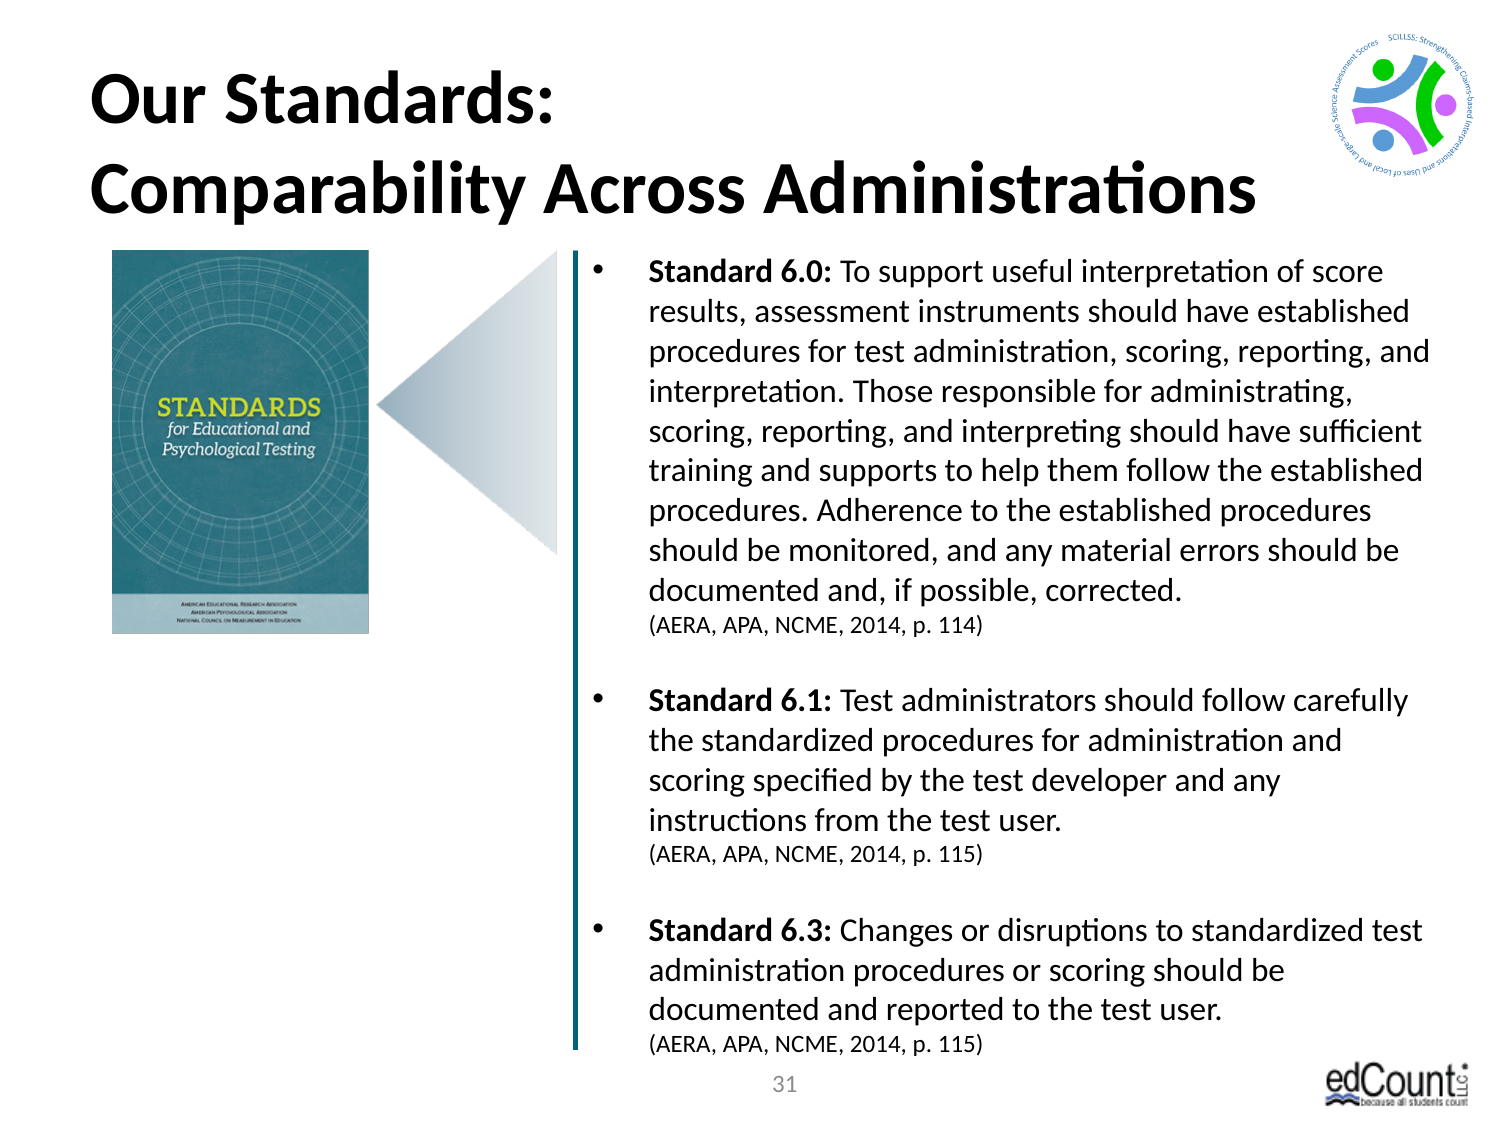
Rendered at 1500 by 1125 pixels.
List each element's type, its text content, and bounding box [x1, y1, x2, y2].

picture [1305, 1057, 1478, 1108]
picture [1327, 27, 1477, 183]
picture [112, 250, 578, 1053]
title Our Standards: Comparability Across Administrations [75, 45, 1425, 233]
list Standard 6.0: To support useful interpretation of score results, assessment instruments should have established procedures for test administration, scoring, reporting, and interpretation. Those responsible for administrating, scoring, reporting, and interpreting should have sufficient training and supports to help them follow the established procedures. Adherence to the established procedures should be monitored, and any material errors should be documented and, if possible, corrected. (AERA, APA, NCME, 2014, p. 114) Standard 6.1: Test administrators should follow carefully the standardized procedures for administration and scoring specified by the test developer and any instructions from the test user. (AERA, APA, NCME, 2014, p. 115) Standard 6.3: Changes or disruptions to standardized test administration procedures or scoring should be documented and reported to the test user. (AERA, APA, NCME, 2014, p. 115) [577, 241, 1453, 1034]
slide_number 31 [462, 1052, 813, 1113]
